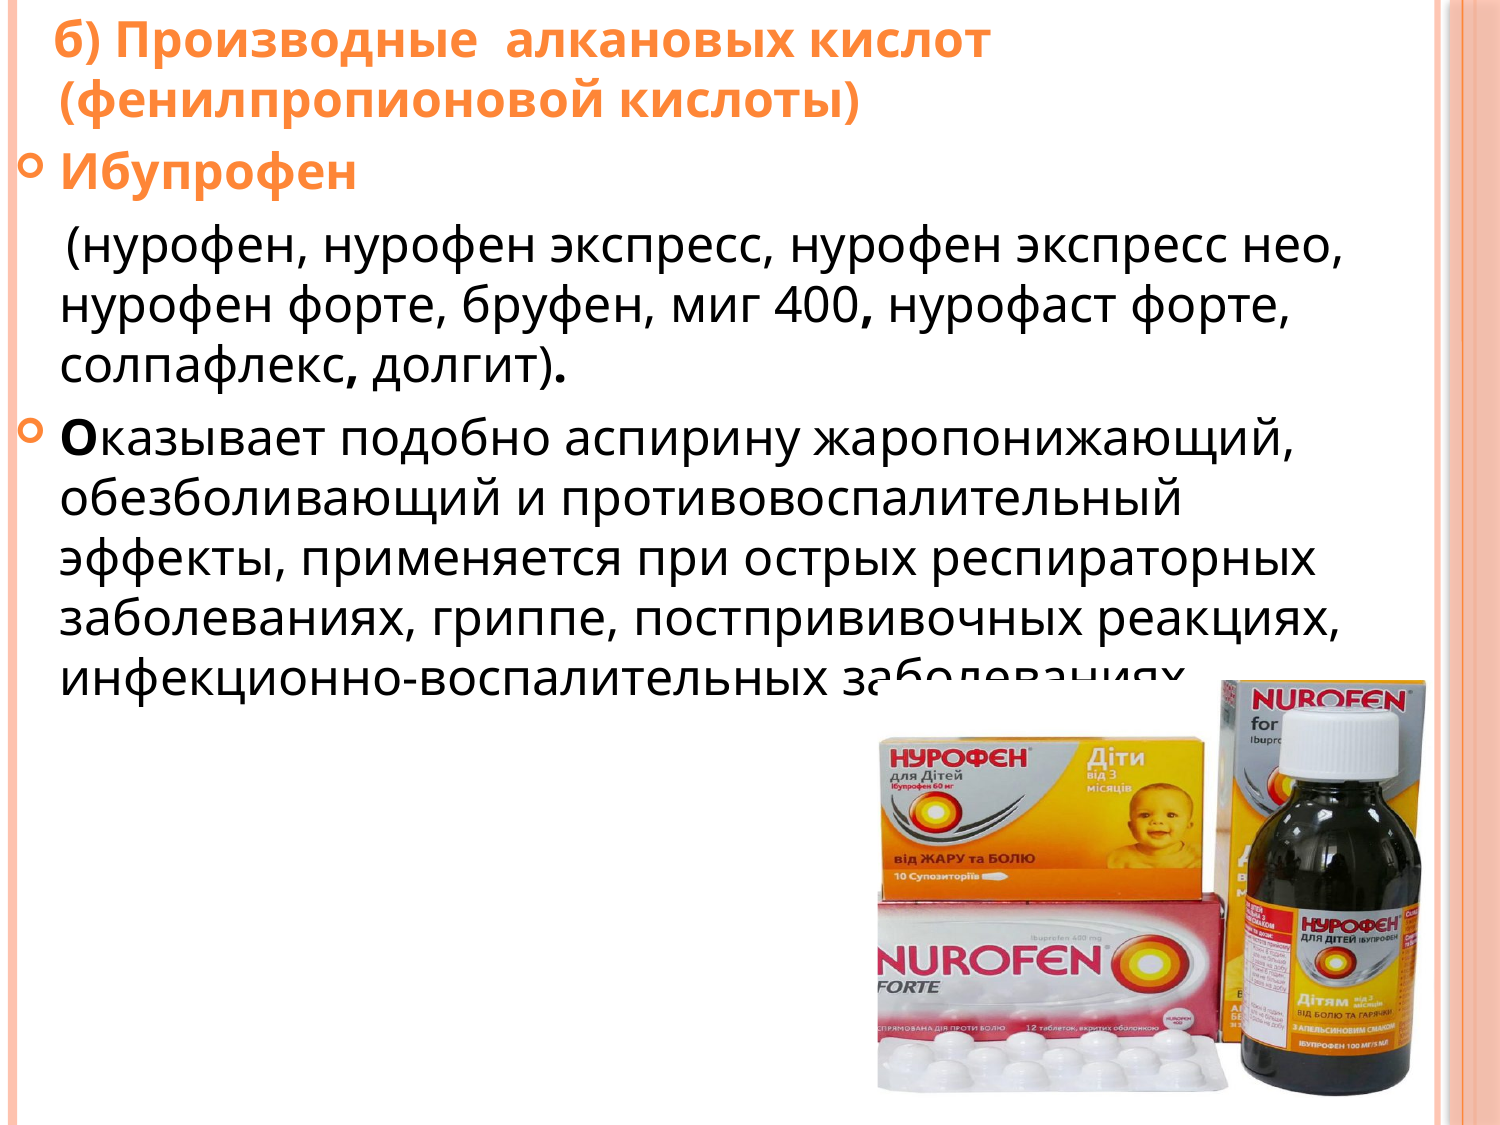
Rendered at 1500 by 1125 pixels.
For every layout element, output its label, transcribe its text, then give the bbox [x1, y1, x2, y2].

list б) Производные алкановых кислот (фенилпропионовой кислоты) Ибупрофен (нурофен, нурофен экспресс, нурофен экспресс нео, нурофен форте, бруфен, миг 400, нурофаст форте, солпафлекс, долгит). Оказывает подобно аспирину жаропонижающий, обезболивающий и противовоспалительный эффекты, применяется при острых респираторных заболеваниях, гриппе, постпрививочных реакциях, инфекционно-воспалительных заболеваниях. [0, 0, 1434, 1125]
picture [877, 680, 1434, 1098]
